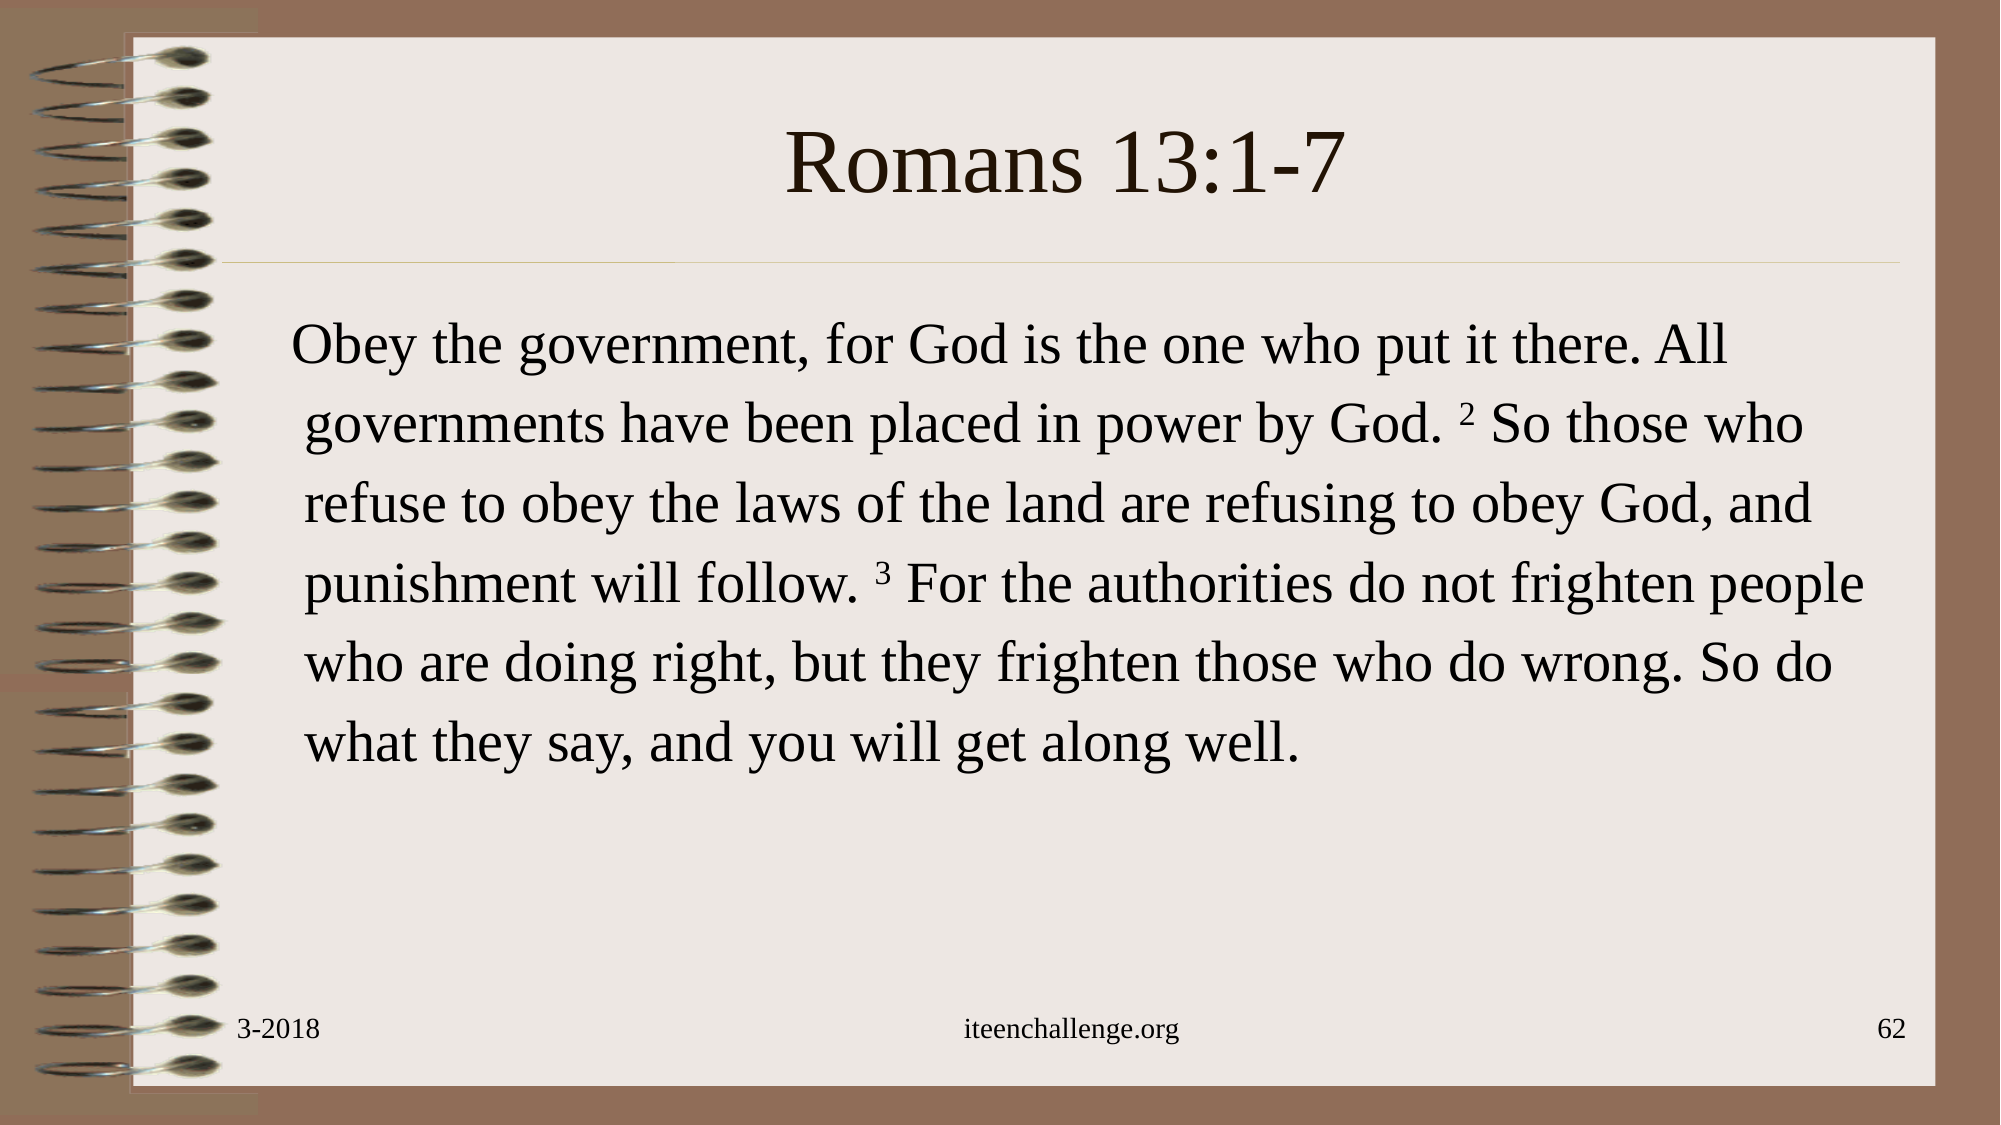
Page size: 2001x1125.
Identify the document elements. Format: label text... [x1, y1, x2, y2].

title Romans 13:1-7 [233, 62, 1901, 251]
picture [0, 8, 259, 674]
footer iteenchallenge.org [755, 1001, 1389, 1077]
picture [0, 692, 259, 1115]
slide_number 62 [1505, 1001, 1922, 1077]
slide_number 3-2018 [221, 1001, 639, 1077]
list Obey the government, for God is the one who put it there. All governments have been placed in power by God. 2 So those who refuse to obey the laws of the land are refusing to obey God, and punishment will follow. 3 For the authorities do not frighten people who are doing right, but they frighten those who do wrong. So do what they say, and you will get along well. [233, 287, 1901, 963]
